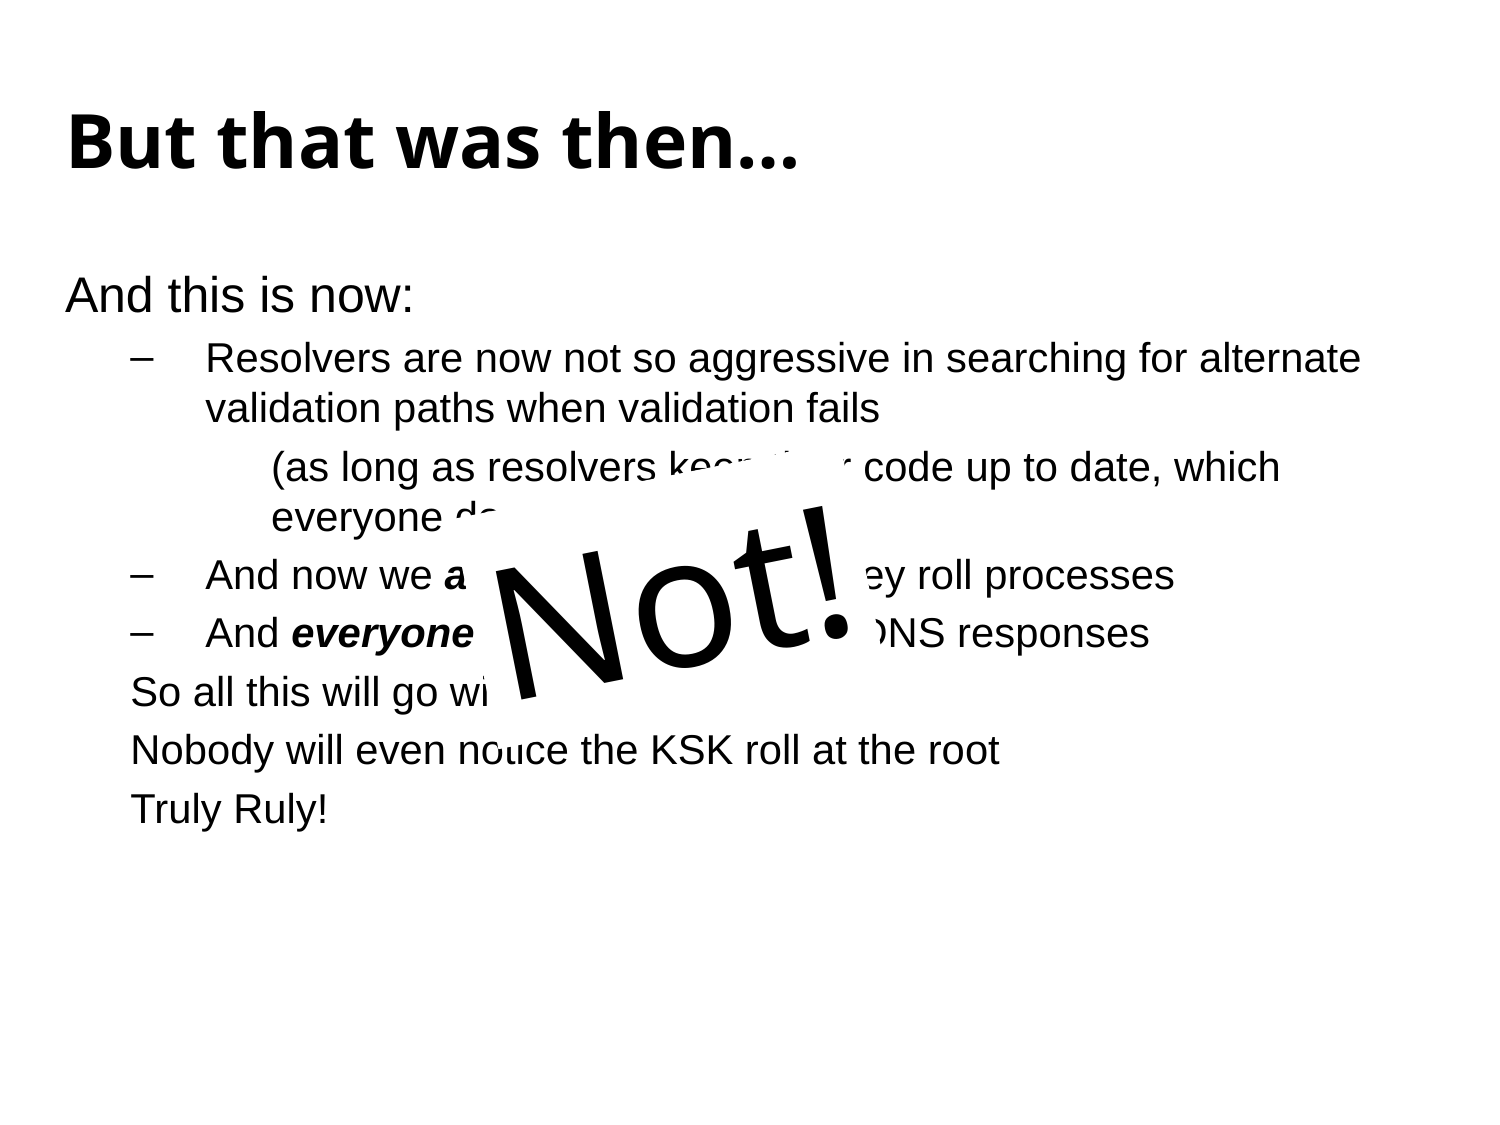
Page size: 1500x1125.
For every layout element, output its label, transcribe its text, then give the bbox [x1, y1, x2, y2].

title But that was then… [64, 45, 1436, 233]
text_box Not! [452, 441, 886, 750]
list And this is now: Resolvers are now not so aggressive in searching for alternate validation paths when validation fails (as long as resolvers keep their code up to date, which everyone does – right?) And now we all support RFC5011 key roll processes And everyone can cope with large DNS responses So all this will go without a hitch Nobody will even notice the KSK roll at the root Truly Ruly! [64, 262, 1436, 1012]
